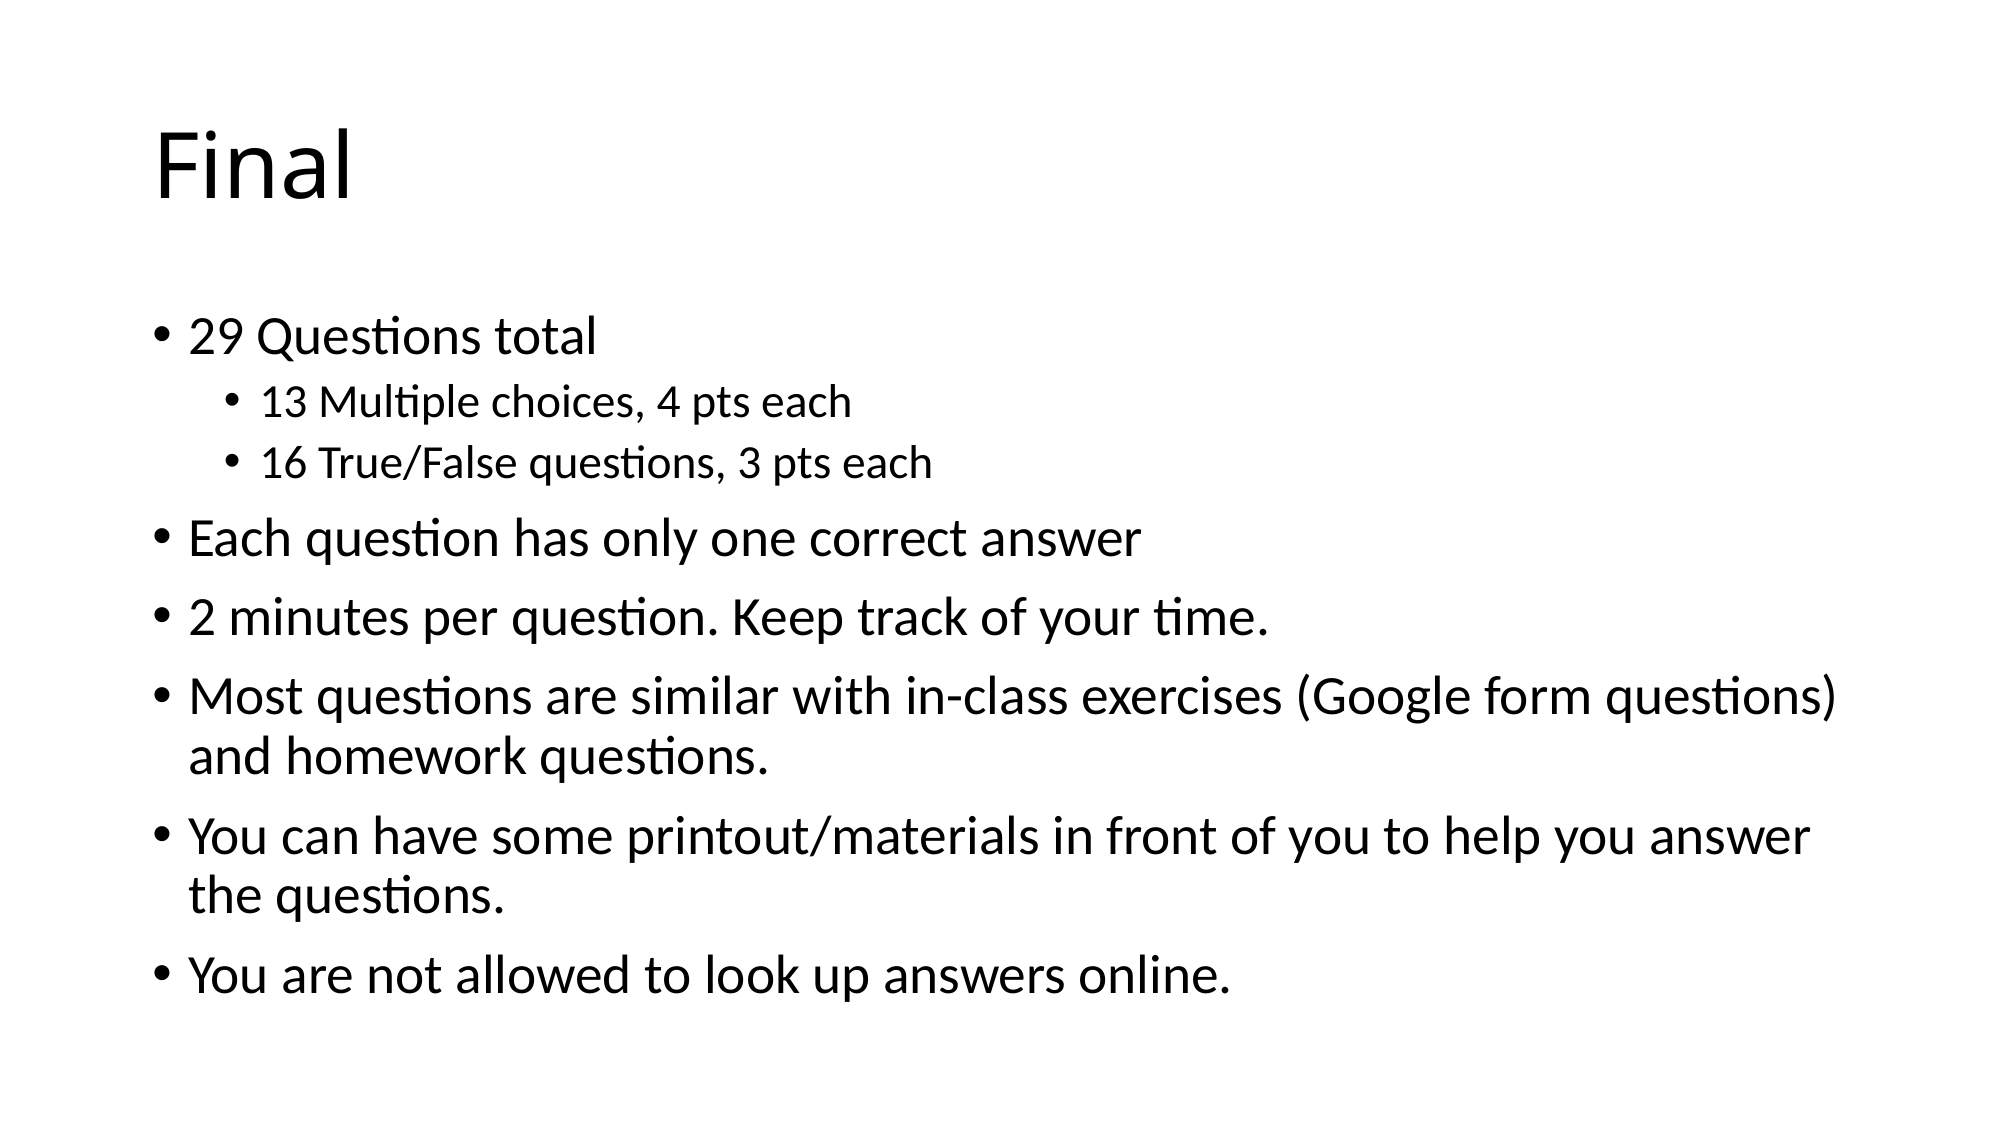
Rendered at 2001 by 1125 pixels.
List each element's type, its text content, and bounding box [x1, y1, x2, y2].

list 29 Questions total 13 Multiple choices, 4 pts each 16 True/False questions, 3 pts each Each question has only one correct answer 2 minutes per question. Keep track of your time. Most questions are similar with in-class exercises (Google form questions) and homework questions. You can have some printout/materials in front of you to help you answer the questions. You are not allowed to look up answers online. [137, 299, 1863, 1014]
title Final [137, 59, 1863, 278]
